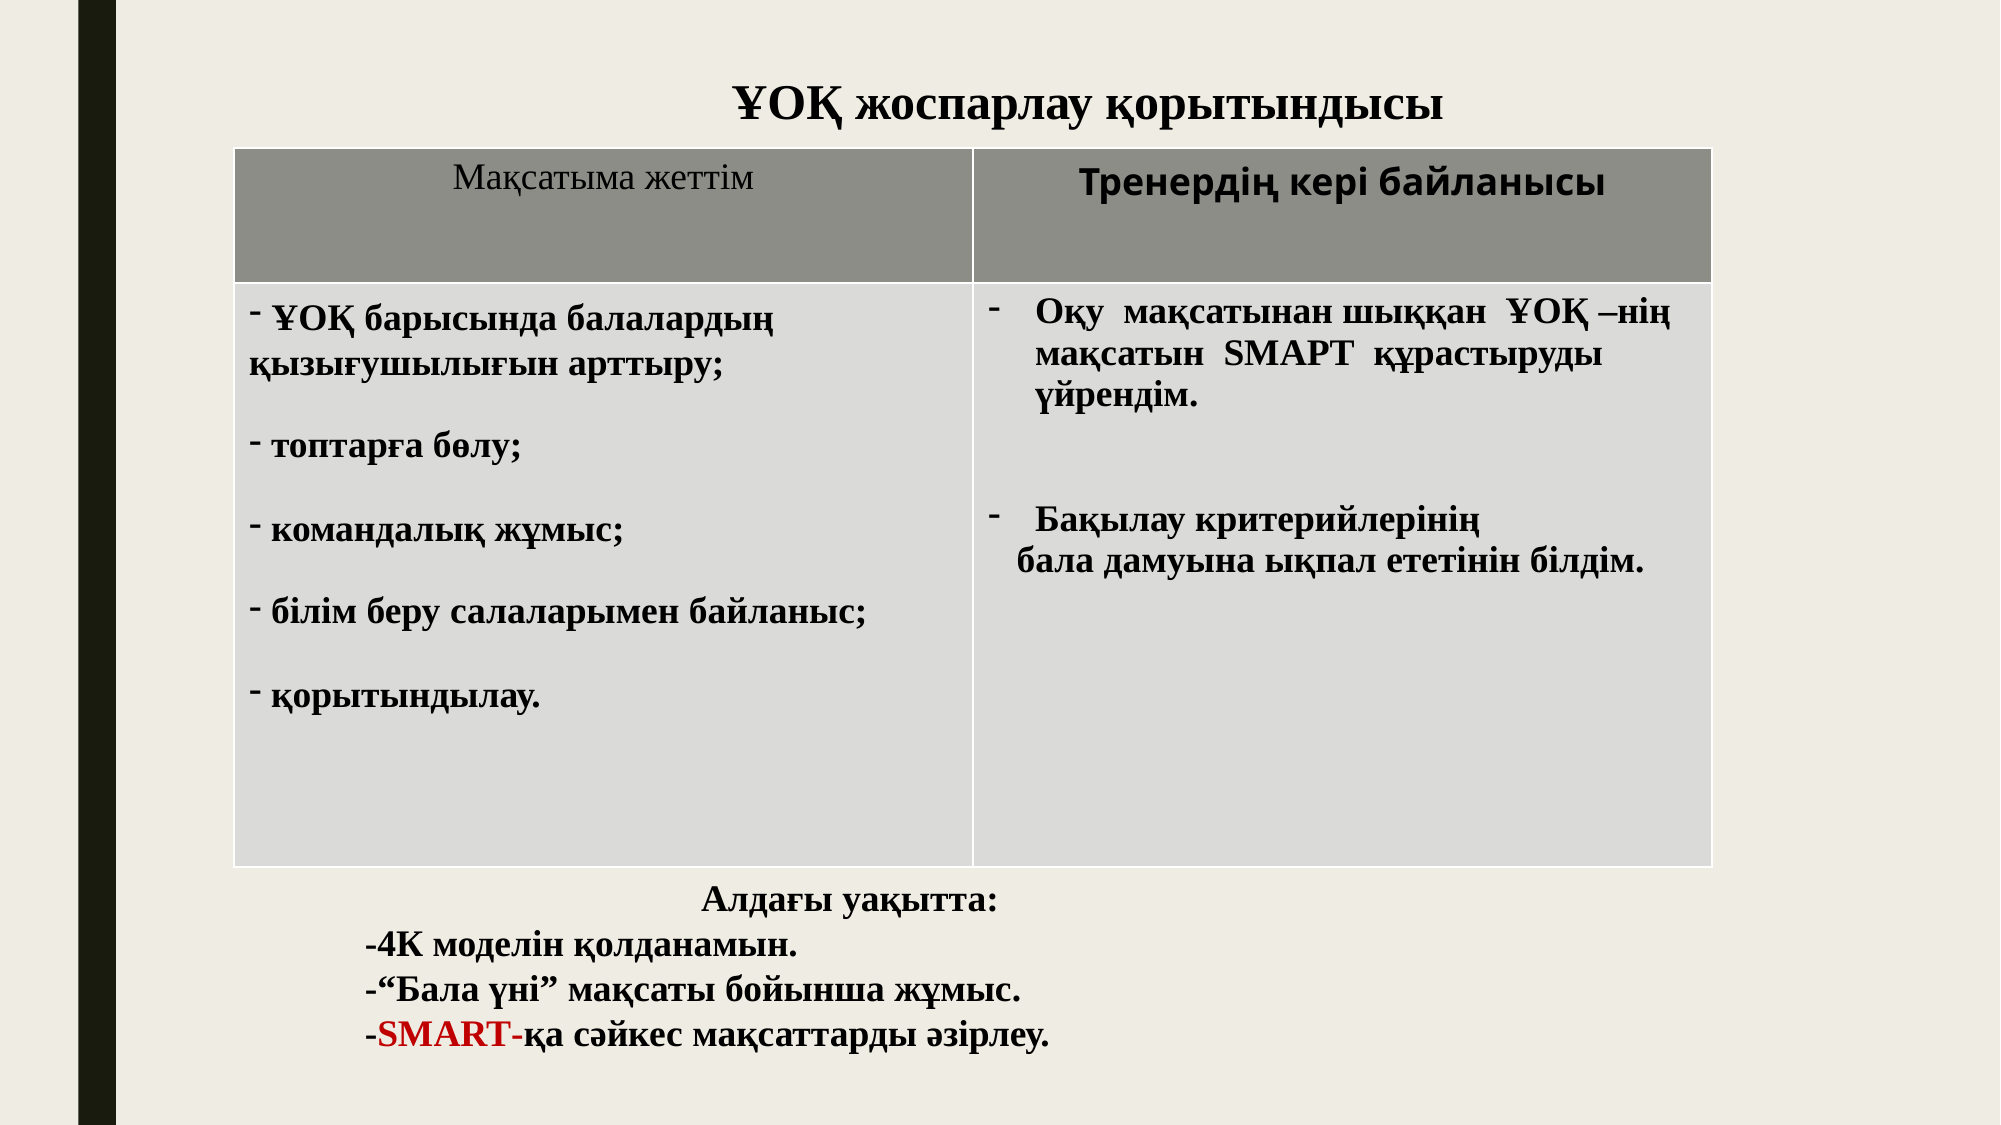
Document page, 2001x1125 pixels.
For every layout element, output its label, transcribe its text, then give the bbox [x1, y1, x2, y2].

text_box Алдағы уақытта: -4К моделін қолданамын. -“Бала үні” мақсаты бойынша жұмыс. -SMART-қа сәйкес мақсаттарды әзірлеу. [350, 866, 1350, 1062]
text_box ҰОҚ жоспарлау қорытындысы [716, 62, 1459, 137]
table_cell Оқу мақсатынан шыққан ҰОҚ –нің мақсатын SMAPT құрастыруды үйрендім. Бақылау критерийлерінің бала дамуына ықпал ететінін білдім. [974, 284, 1711, 866]
table_header Тренердің кері байланысы [974, 149, 1711, 282]
table_cell ҰОҚ барысында балалардың қызығушылығын арттыру; топтарға бөлу; командалық жұмыс; білім беру салаларымен байланыс; қорытындылау. [235, 284, 972, 866]
table_header Мақсатыма жеттім [235, 149, 972, 282]
